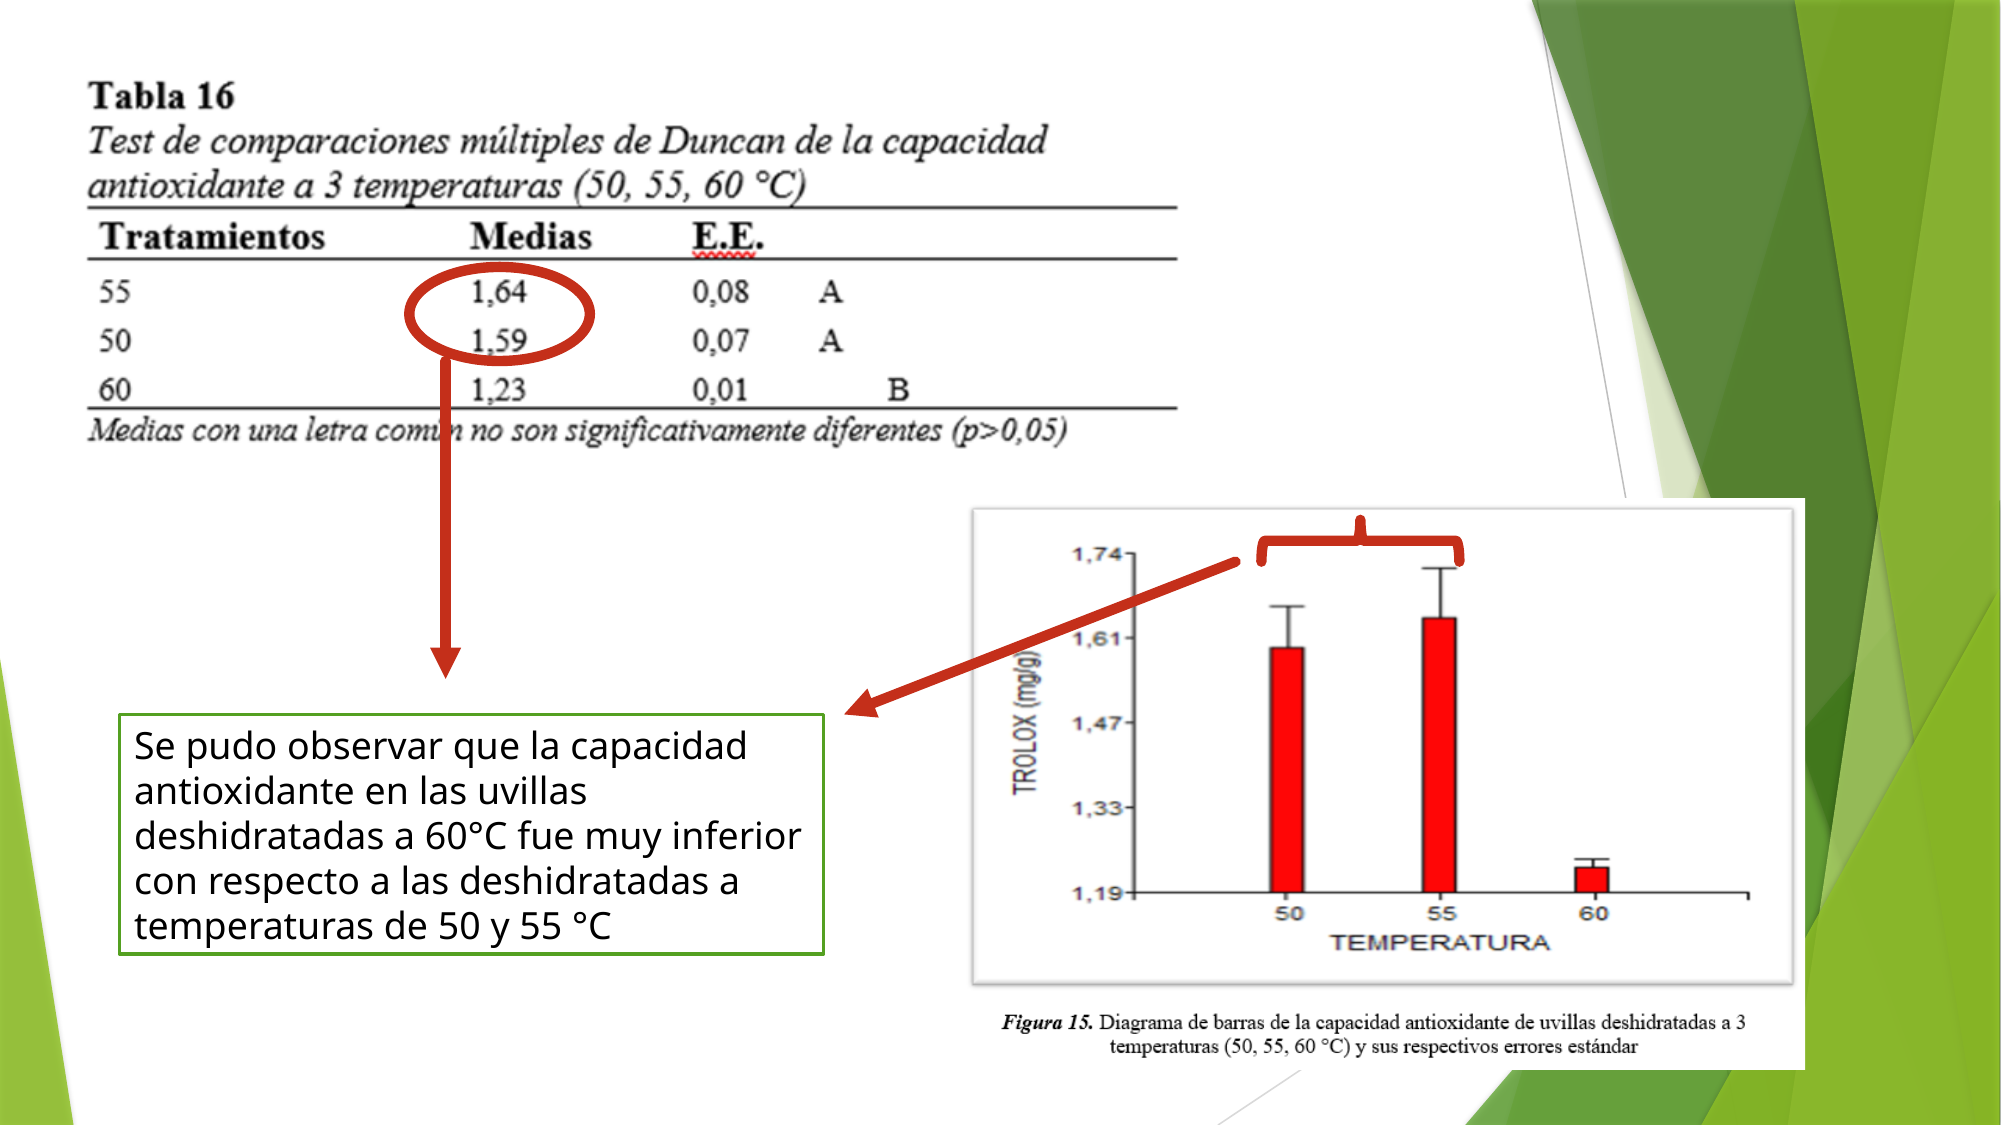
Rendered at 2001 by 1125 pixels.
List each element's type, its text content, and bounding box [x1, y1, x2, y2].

picture [55, 67, 1209, 488]
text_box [843, 561, 1237, 715]
text_box Se pudo observar que la capacidad antioxidante en las uvillas deshidratadas a 60°C fue muy inferior con respecto a las deshidratadas a temperaturas de 50 y 55 °C [118, 713, 825, 956]
picture [957, 498, 1806, 1071]
